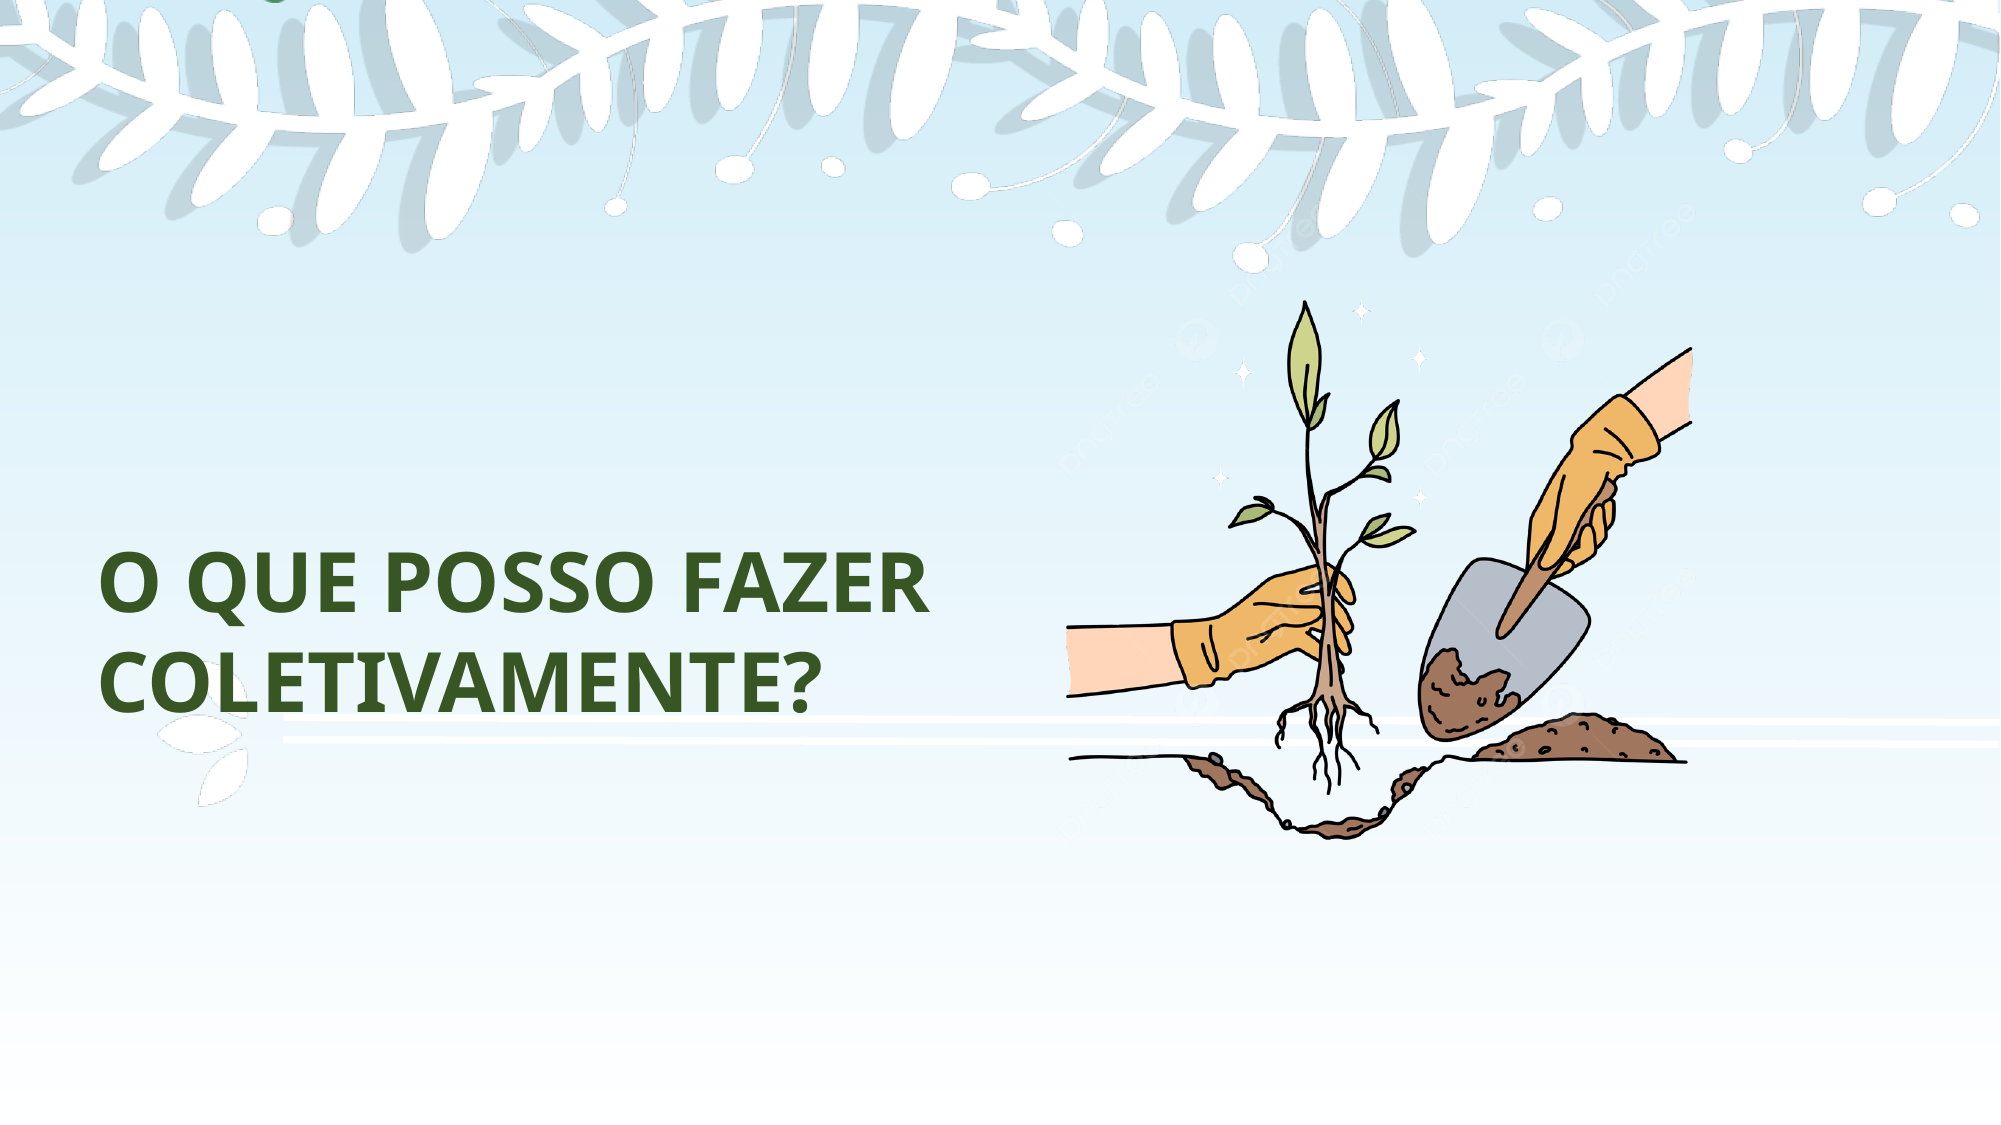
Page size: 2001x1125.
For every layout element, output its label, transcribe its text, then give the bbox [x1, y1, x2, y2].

text_box O QUE POSSO FAZER COLETIVAMENTE? [81, 521, 1000, 737]
picture [0, 0, 2001, 1125]
